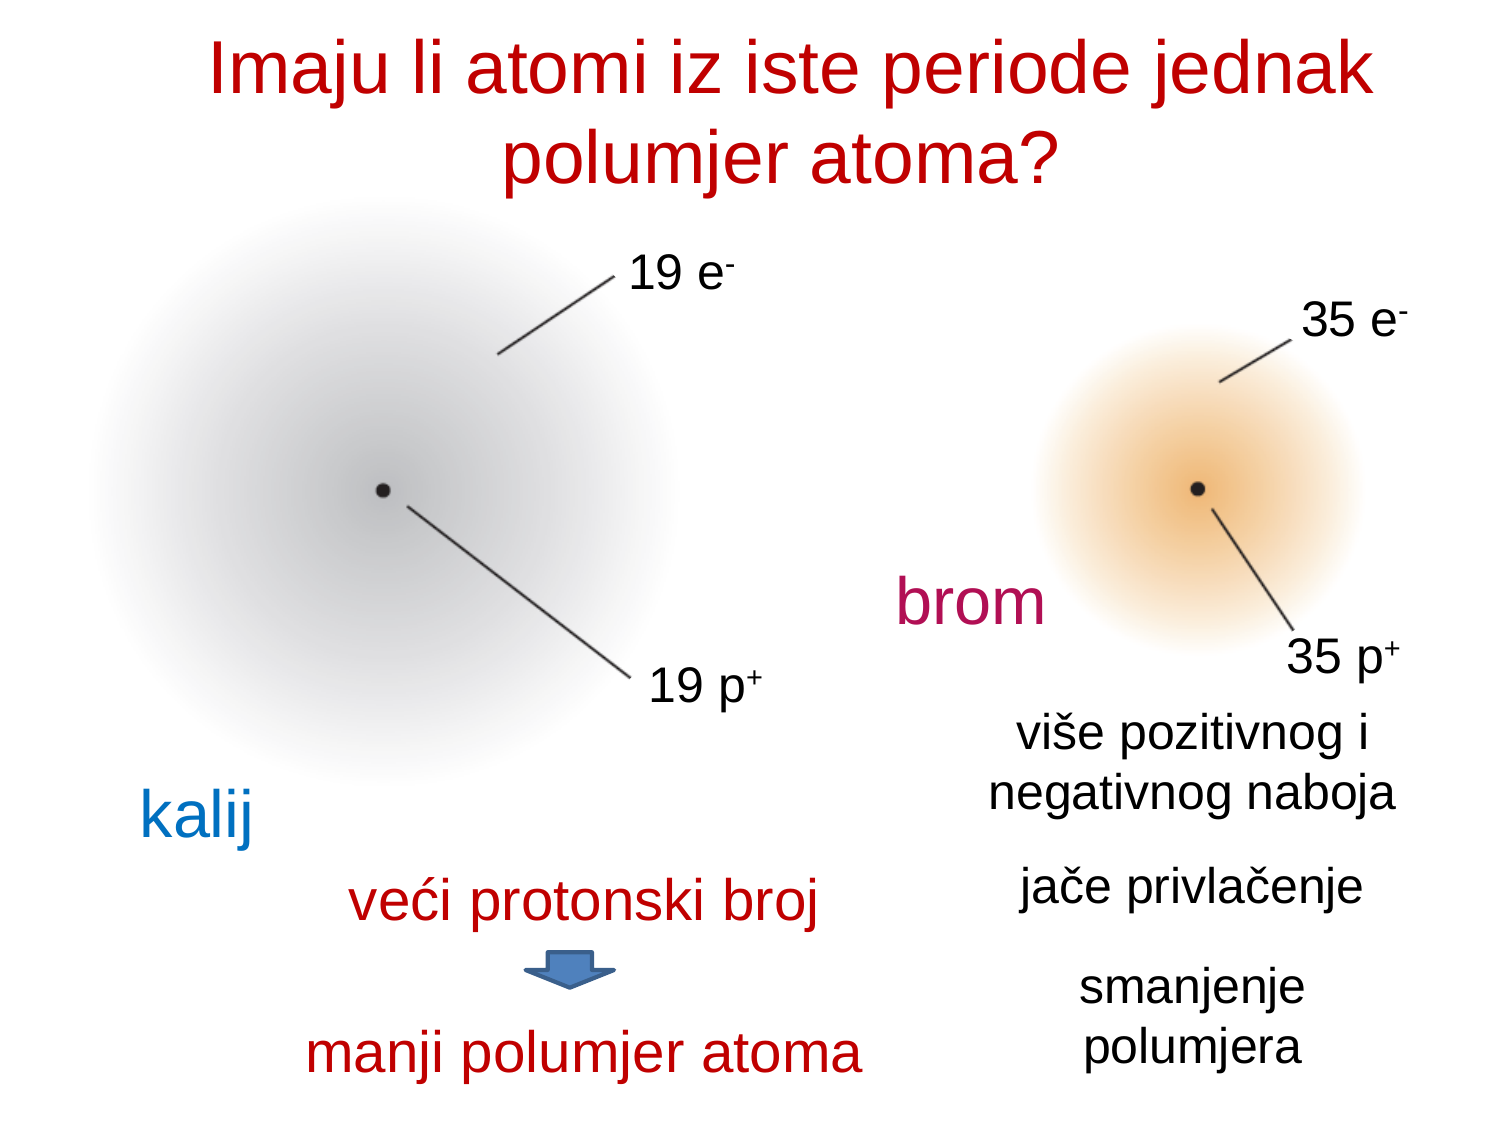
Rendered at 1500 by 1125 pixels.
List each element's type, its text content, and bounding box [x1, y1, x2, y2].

text_box manji polumjer atoma [277, 1006, 892, 1092]
text_box jače privlačenje [962, 846, 1424, 921]
text_box Imaju li atomi iz iste periode jednak polumjer atoma? [147, 11, 1436, 206]
text_box više pozitivnog i negativnog naboja [962, 692, 1424, 828]
text_box 19 p+ [708, 645, 778, 720]
text_box brom [880, 550, 1016, 646]
picture [1021, 314, 1377, 658]
text_box 35 e [1286, 278, 1424, 354]
text_box 35 p+ [1271, 616, 1416, 692]
text_box [523, 950, 617, 990]
picture [76, 184, 703, 788]
text_box 19 e [708, 231, 751, 307]
text_box smanjenje polumjera [962, 945, 1424, 1081]
text_box veći protonski broj [301, 854, 869, 940]
text_box kalij [124, 795, 270, 858]
